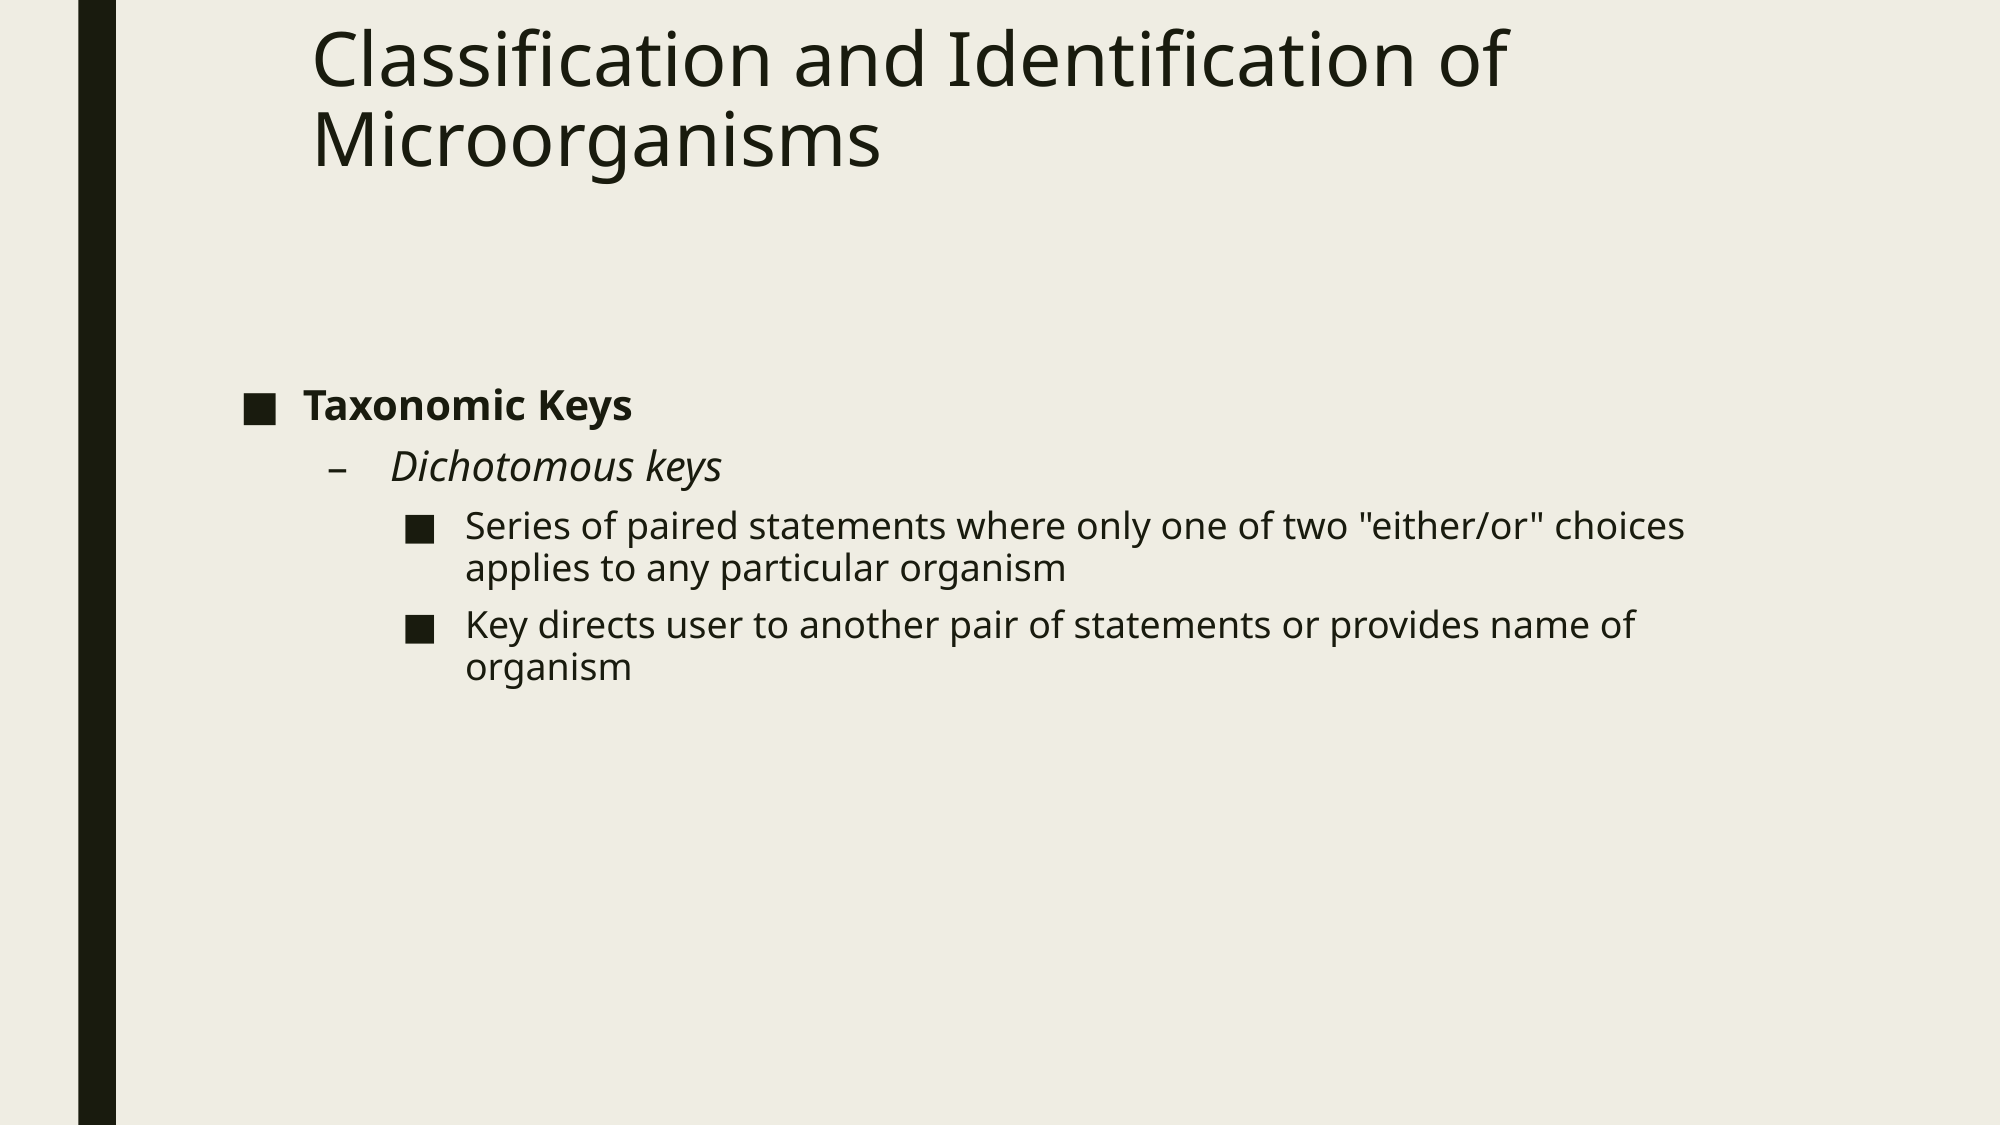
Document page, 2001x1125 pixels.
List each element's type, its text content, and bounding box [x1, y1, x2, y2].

title Classification and Identification of Microorganisms [296, 14, 1750, 192]
list Taxonomic Keys Dichotomous keys Series of paired statements where only one of two "either/or" choices applies to any particular organism Key directs user to another pair of statements or provides name of organism [225, 375, 1800, 963]
